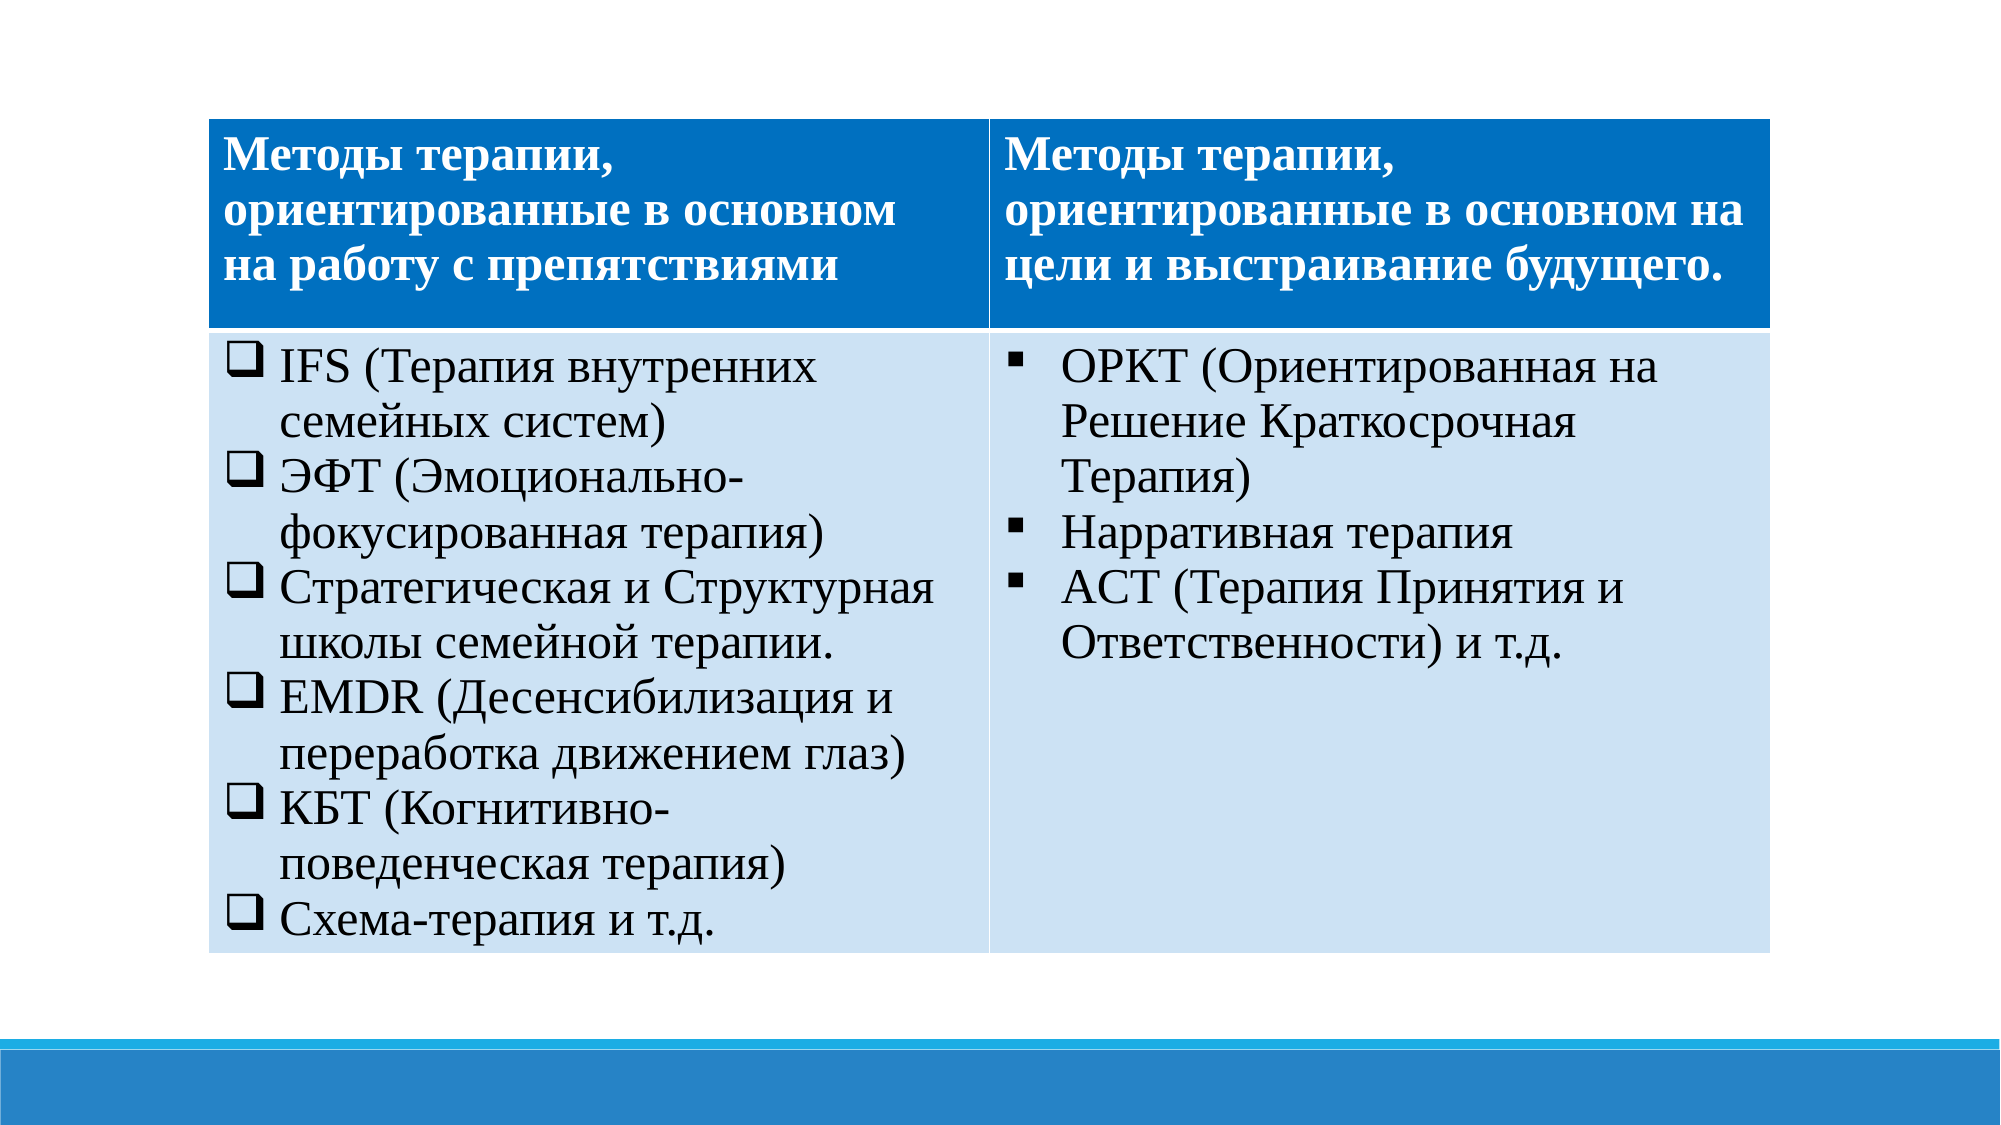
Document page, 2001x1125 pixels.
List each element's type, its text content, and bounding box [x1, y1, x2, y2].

table_cell IFS (Терапия внутренних семейных систем) ЭФТ (Эмоционально-фокусированная терапия) Стратегическая и Структурная школы семейной терапии. EMDR (Десенсибилизация и переработка движением глаз) КБТ (Когнитивно-поведенческая терапия) Схема-терапия и т.д. [209, 333, 989, 953]
table_cell ОРКТ (Ориентированная на Решение Краткосрочная Терапия) Нарративная терапия ACT (Терапия Принятия и Ответственности) и т.д. [990, 333, 1770, 953]
table_header Методы терапии, ориентированные в основном на работу с препятствиями [209, 119, 989, 328]
table_header Методы терапии, ориентированные в основном на цели и выстраивание будущего. [990, 119, 1770, 328]
